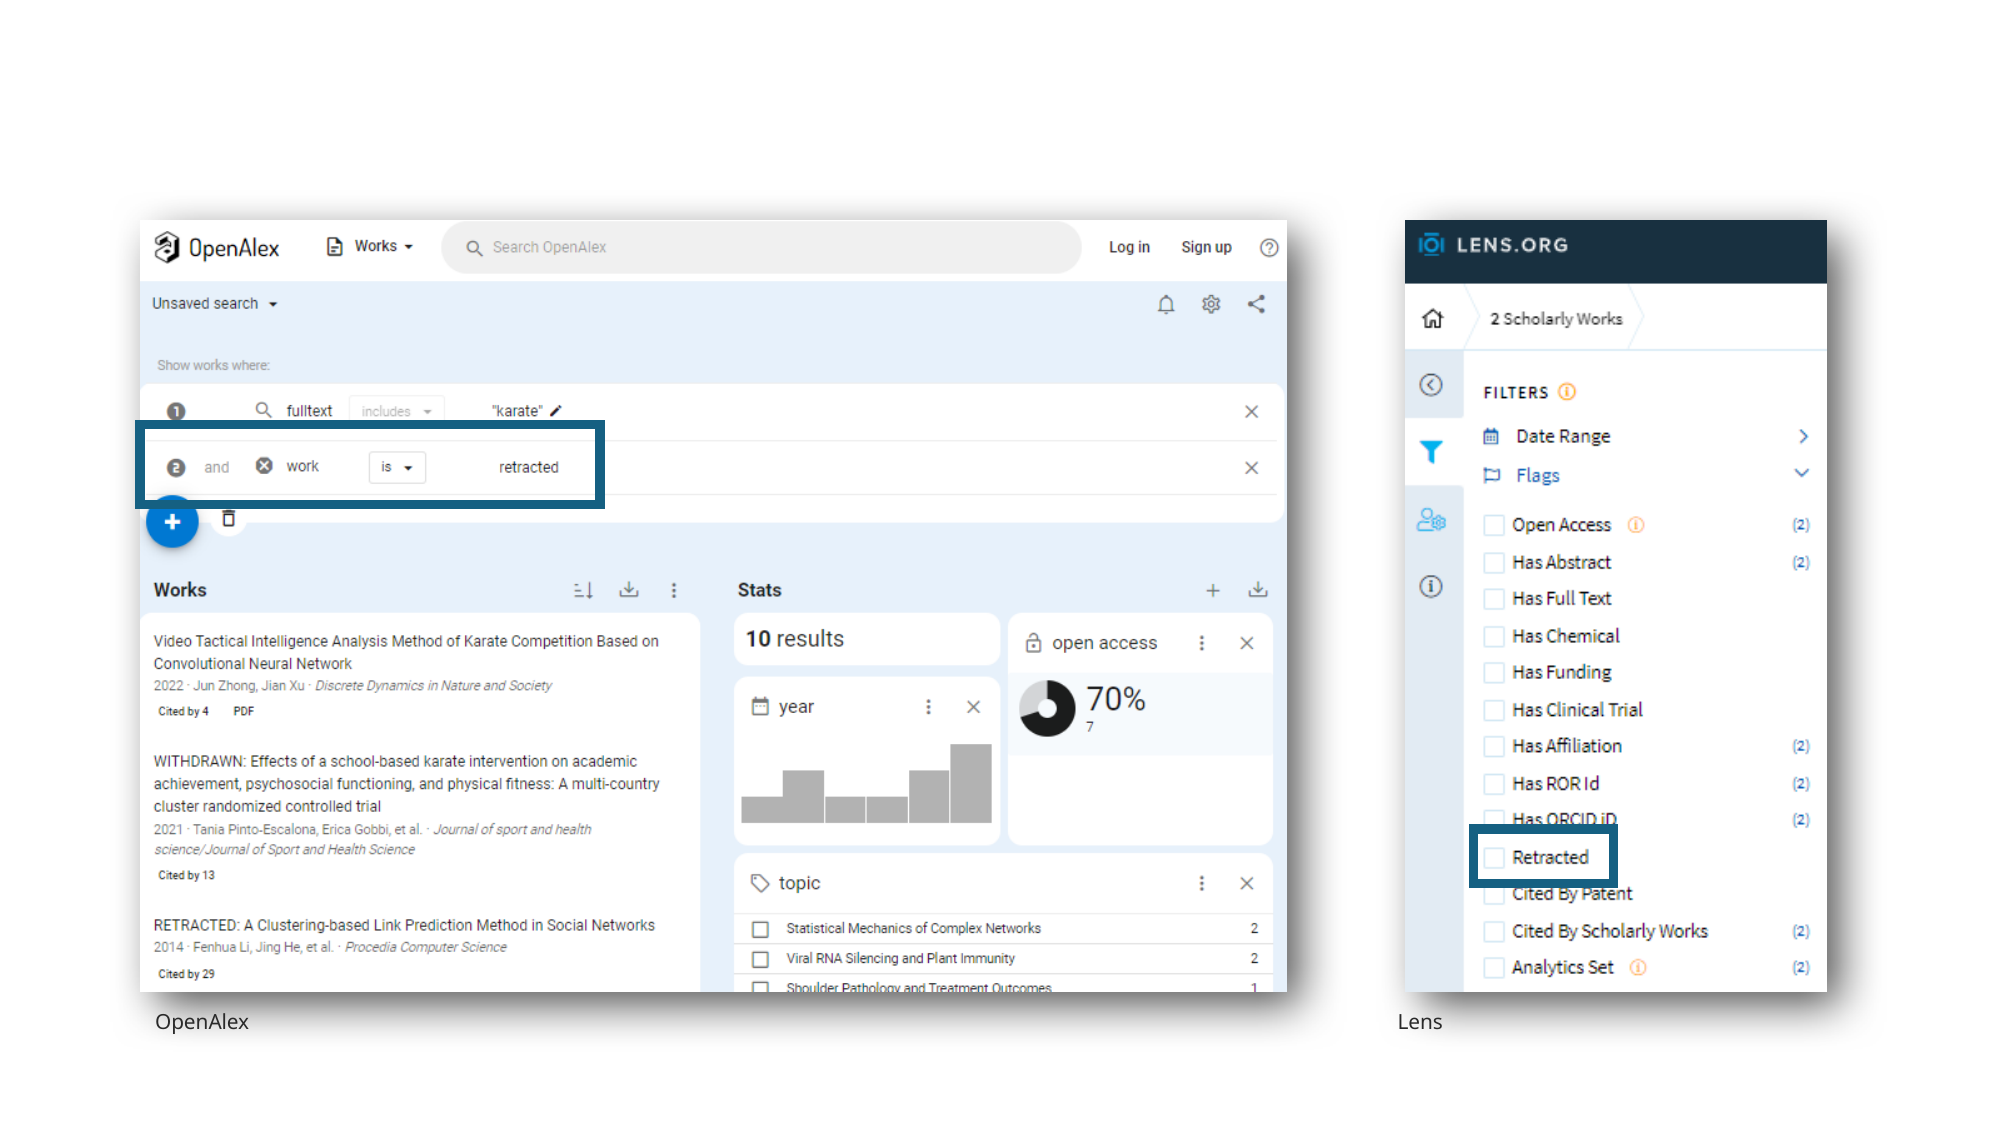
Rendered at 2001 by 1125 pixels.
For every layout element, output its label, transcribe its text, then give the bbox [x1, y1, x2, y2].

text_box OpenAlex [140, 1001, 321, 1042]
picture [1405, 219, 1828, 993]
picture [139, 219, 1287, 993]
text_box Lens [1383, 1001, 1564, 1042]
